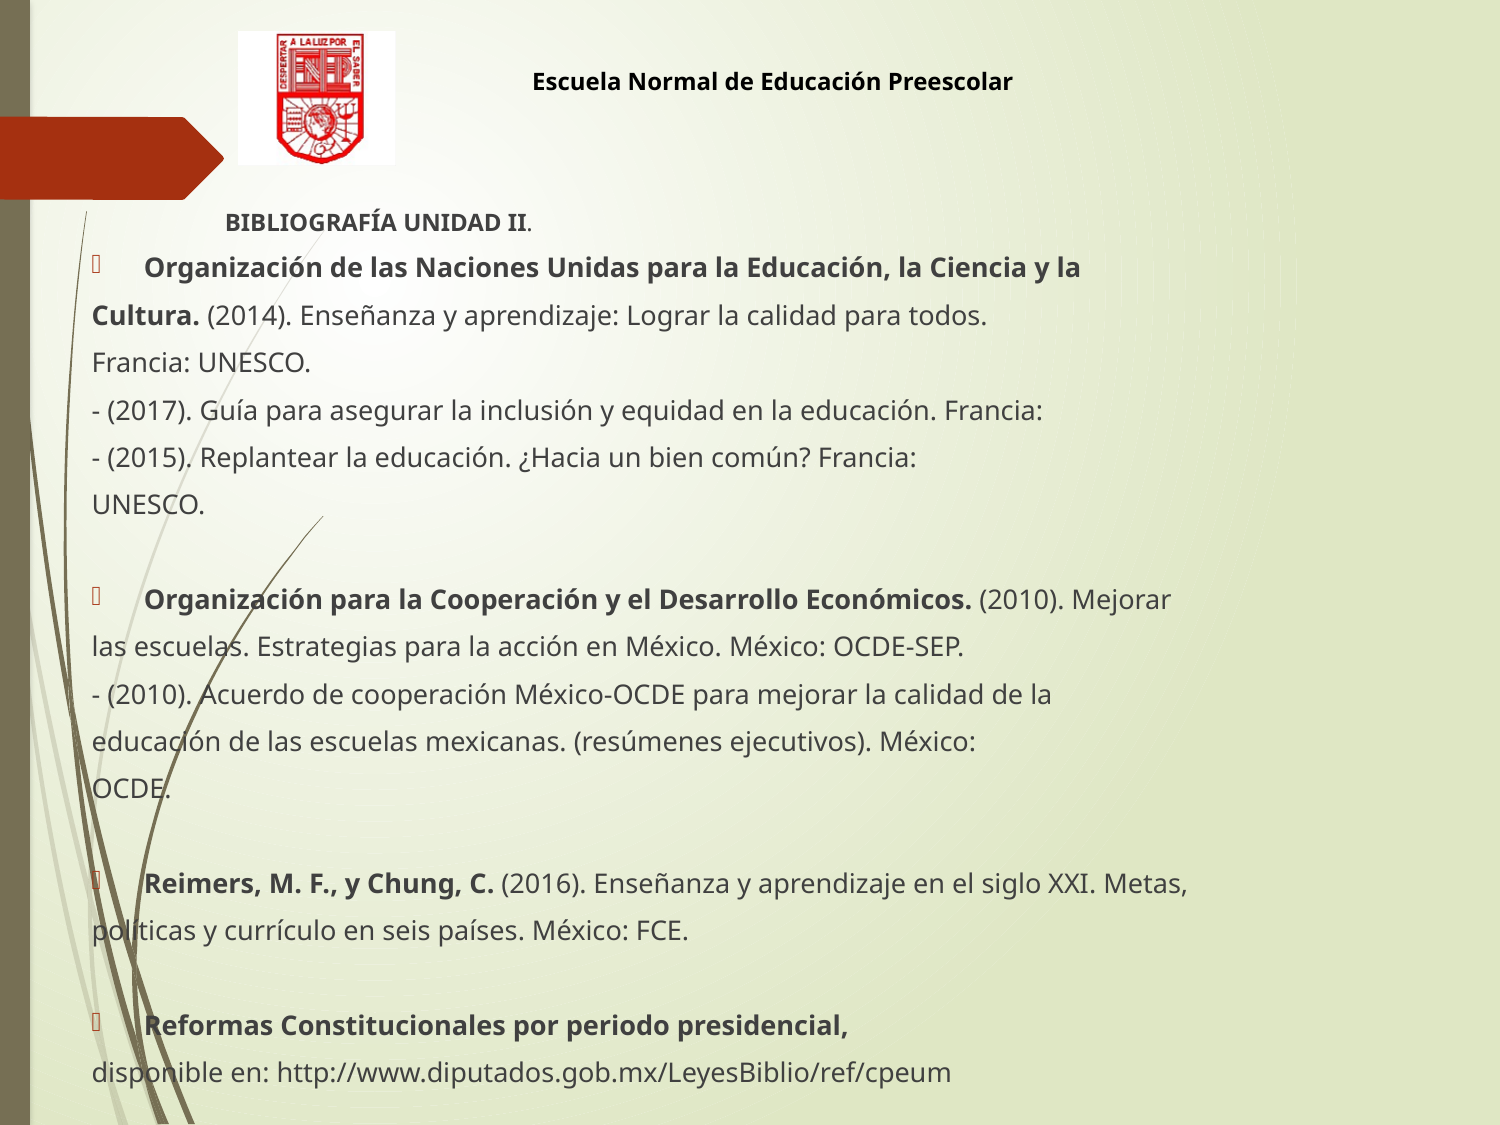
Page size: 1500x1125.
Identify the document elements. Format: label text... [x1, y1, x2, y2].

picture [238, 30, 398, 168]
list Escuela Normal de Educación Preescolar BIBLIOGRAFÍA UNIDAD II. Organización de las Naciones Unidas para la Educación, la Ciencia y la Cultura. (2014). Enseñanza y aprendizaje: Lograr la calidad para todos. Francia: UNESCO. - (2017). Guía para asegurar la inclusión y equidad en la educación. Francia: - (2015). Replantear la educación. ¿Hacia un bien común? Francia: UNESCO. Organización para la Cooperación y el Desarrollo Económicos. (2010). Mejorar las escuelas. Estrategias para la acción en México. México: OCDE-SEP. - (2010). Acuerdo de cooperación México-OCDE para mejorar la calidad de la educación de las escuelas mexicanas. (resúmenes ejecutivos). México: OCDE. Reimers, M. F., y Chung, C. (2016). Enseñanza y aprendizaje en el siglo XXI. Metas, políticas y currículo en seis países. México: FCE. Reformas Constitucionales por periodo presidencial, disponible en: http://www.diputados.gob.mx/LeyesBiblio/ref/cpeum [76, 58, 1459, 1106]
